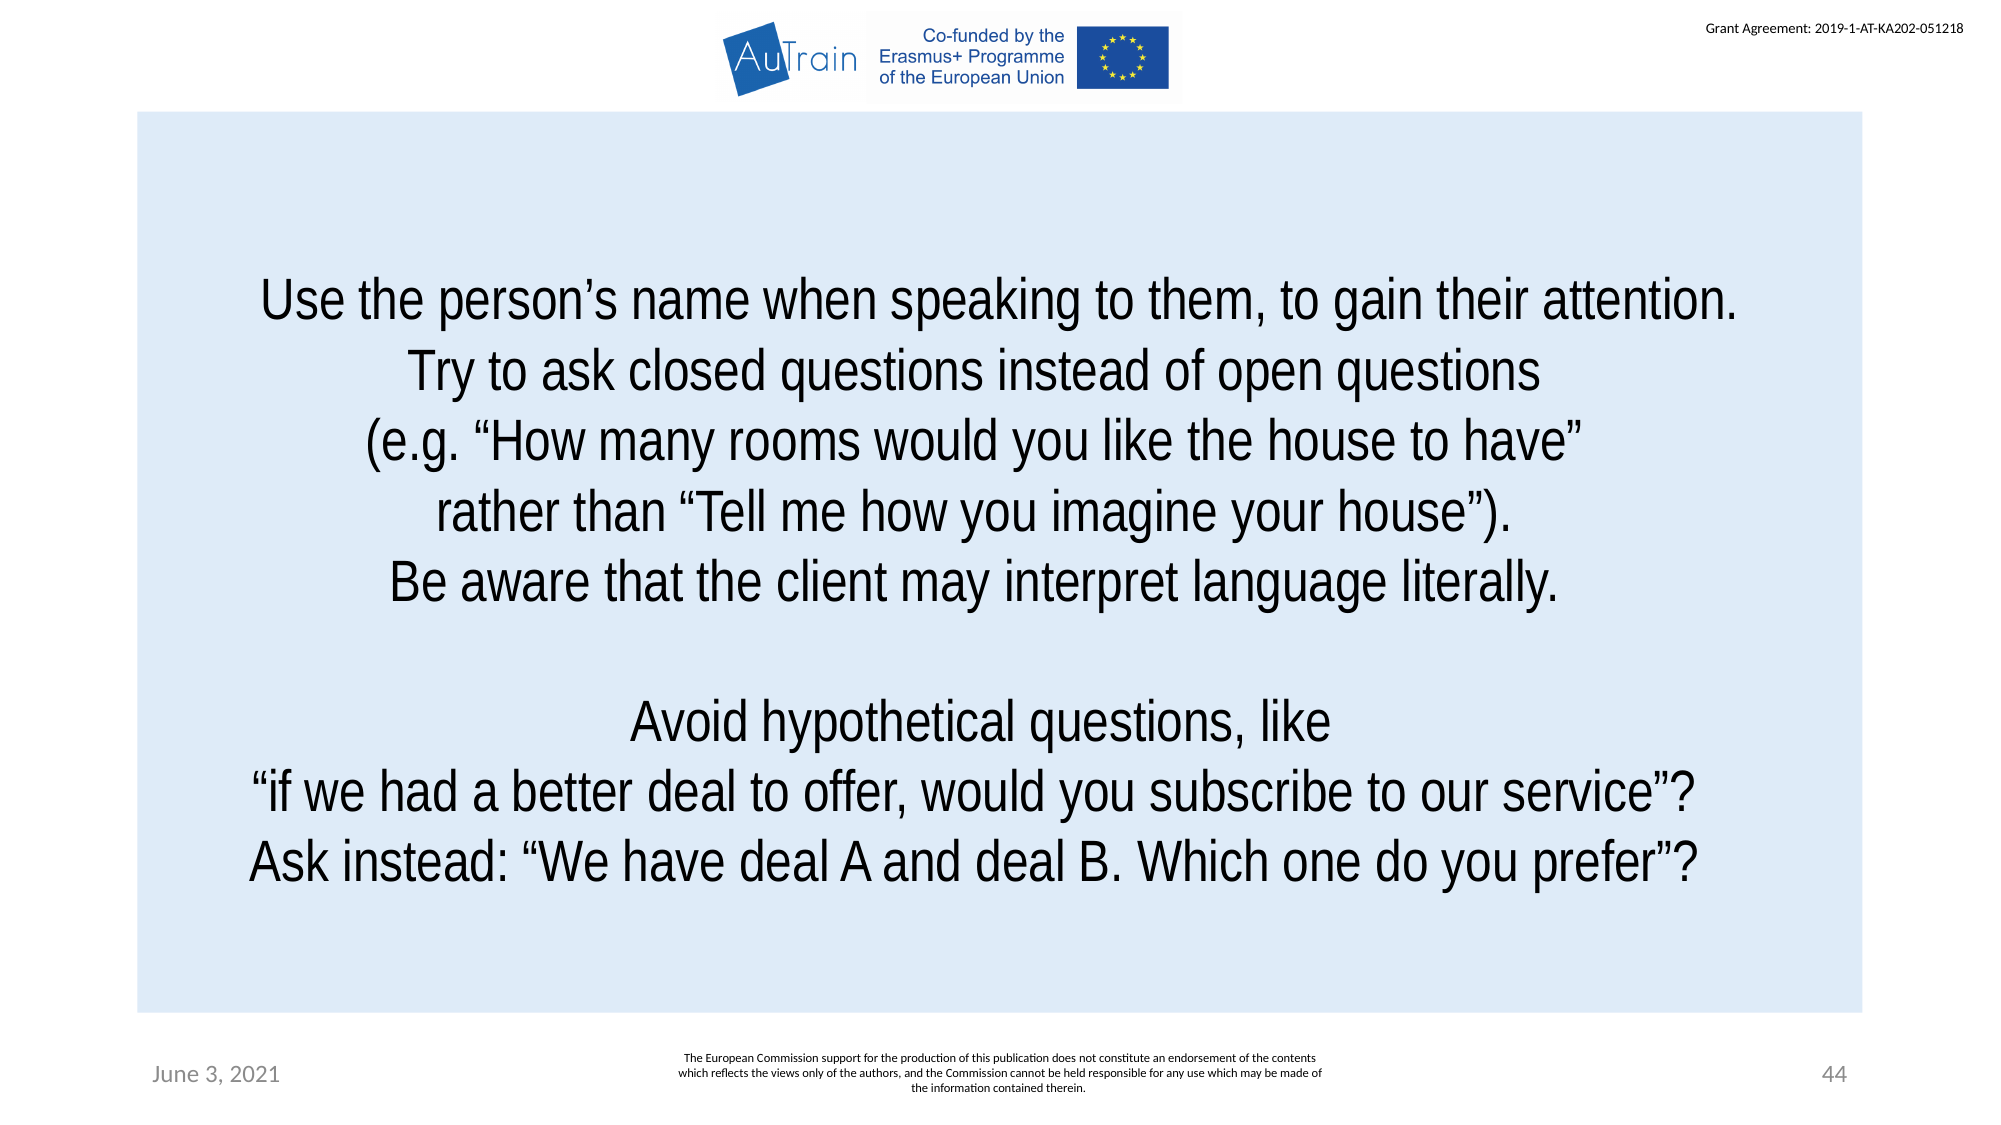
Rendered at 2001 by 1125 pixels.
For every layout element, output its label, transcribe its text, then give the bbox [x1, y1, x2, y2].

footer The European Commission support for the production of this publication does not constitute an endorsement of the contents which reflects the views only of the authors, and the Commission cannot be held responsible for any use which may be made of the information contained therein. [662, 1042, 1338, 1103]
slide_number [137, 1042, 588, 1103]
text_box Use the person’s name when speaking to them, to gain their attention. Try to ask closed questions instead of open questions (e.g. “How many rooms would you like the house to have” rather than “Tell me how you imagine your house”). Be aware that the client may interpret language literally. Avoid hypothetical questions, like “if we had a better deal to offer, would you subscribe to our service”? Ask instead: “We have deal A and deal B. Which one do you prefer”? [137, 111, 1863, 1013]
picture [715, 11, 1183, 104]
slide_number 44 [1412, 1042, 1863, 1103]
